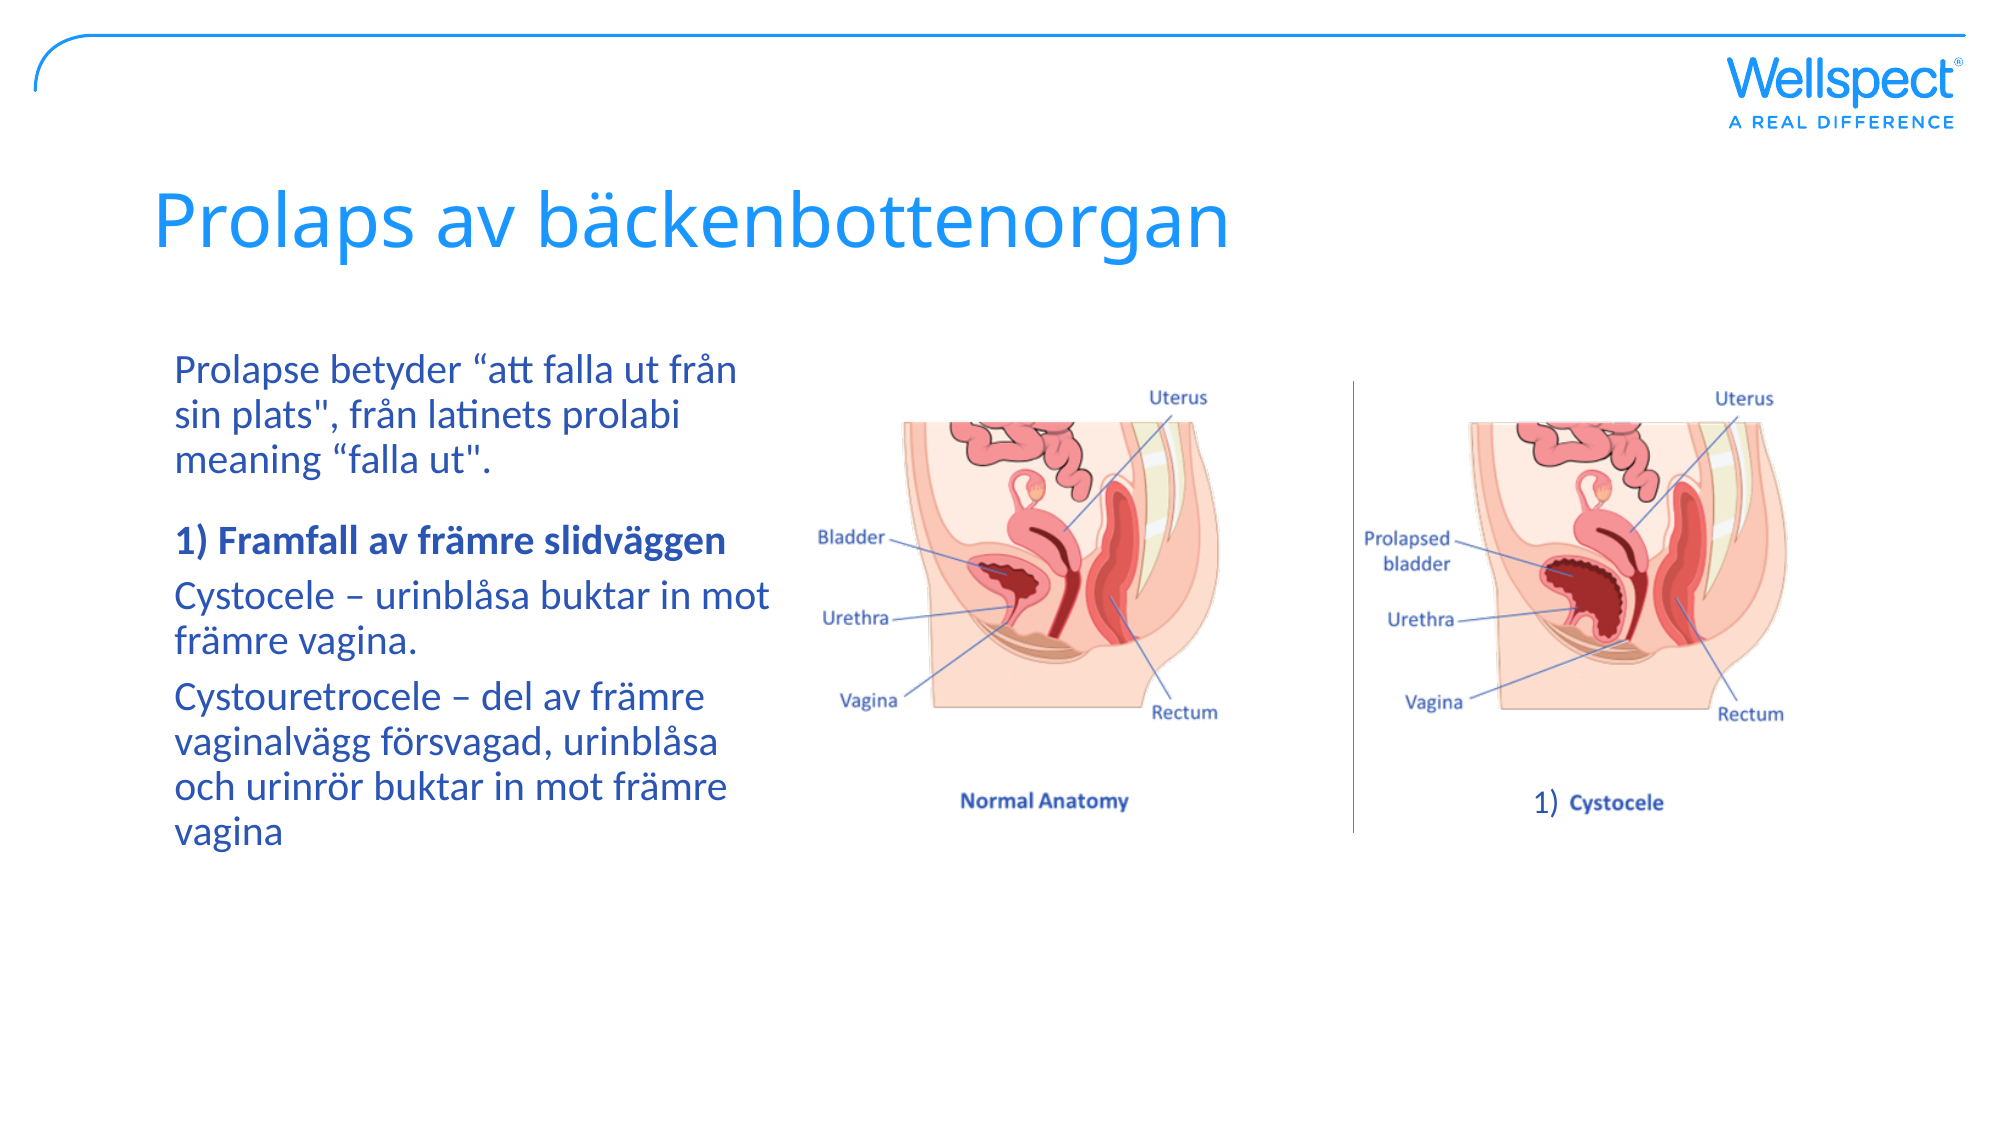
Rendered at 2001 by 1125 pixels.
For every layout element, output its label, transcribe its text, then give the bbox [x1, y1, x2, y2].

list Prolapse betyder “att falla ut från sin plats", från latinets prolabi meaning “falla ut". 1) Framfall av främre slidväggen Cystocele – urinblåsa buktar in mot främre vagina. Cystouretrocele – del av främre vaginalvägg försvagad, urinblåsa och urinrör buktar in mot främre vagina [84, 340, 798, 1003]
title Prolaps av bäckenbottenorgan [137, 122, 1863, 324]
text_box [1276, 378, 1892, 831]
picture [711, 377, 1326, 829]
